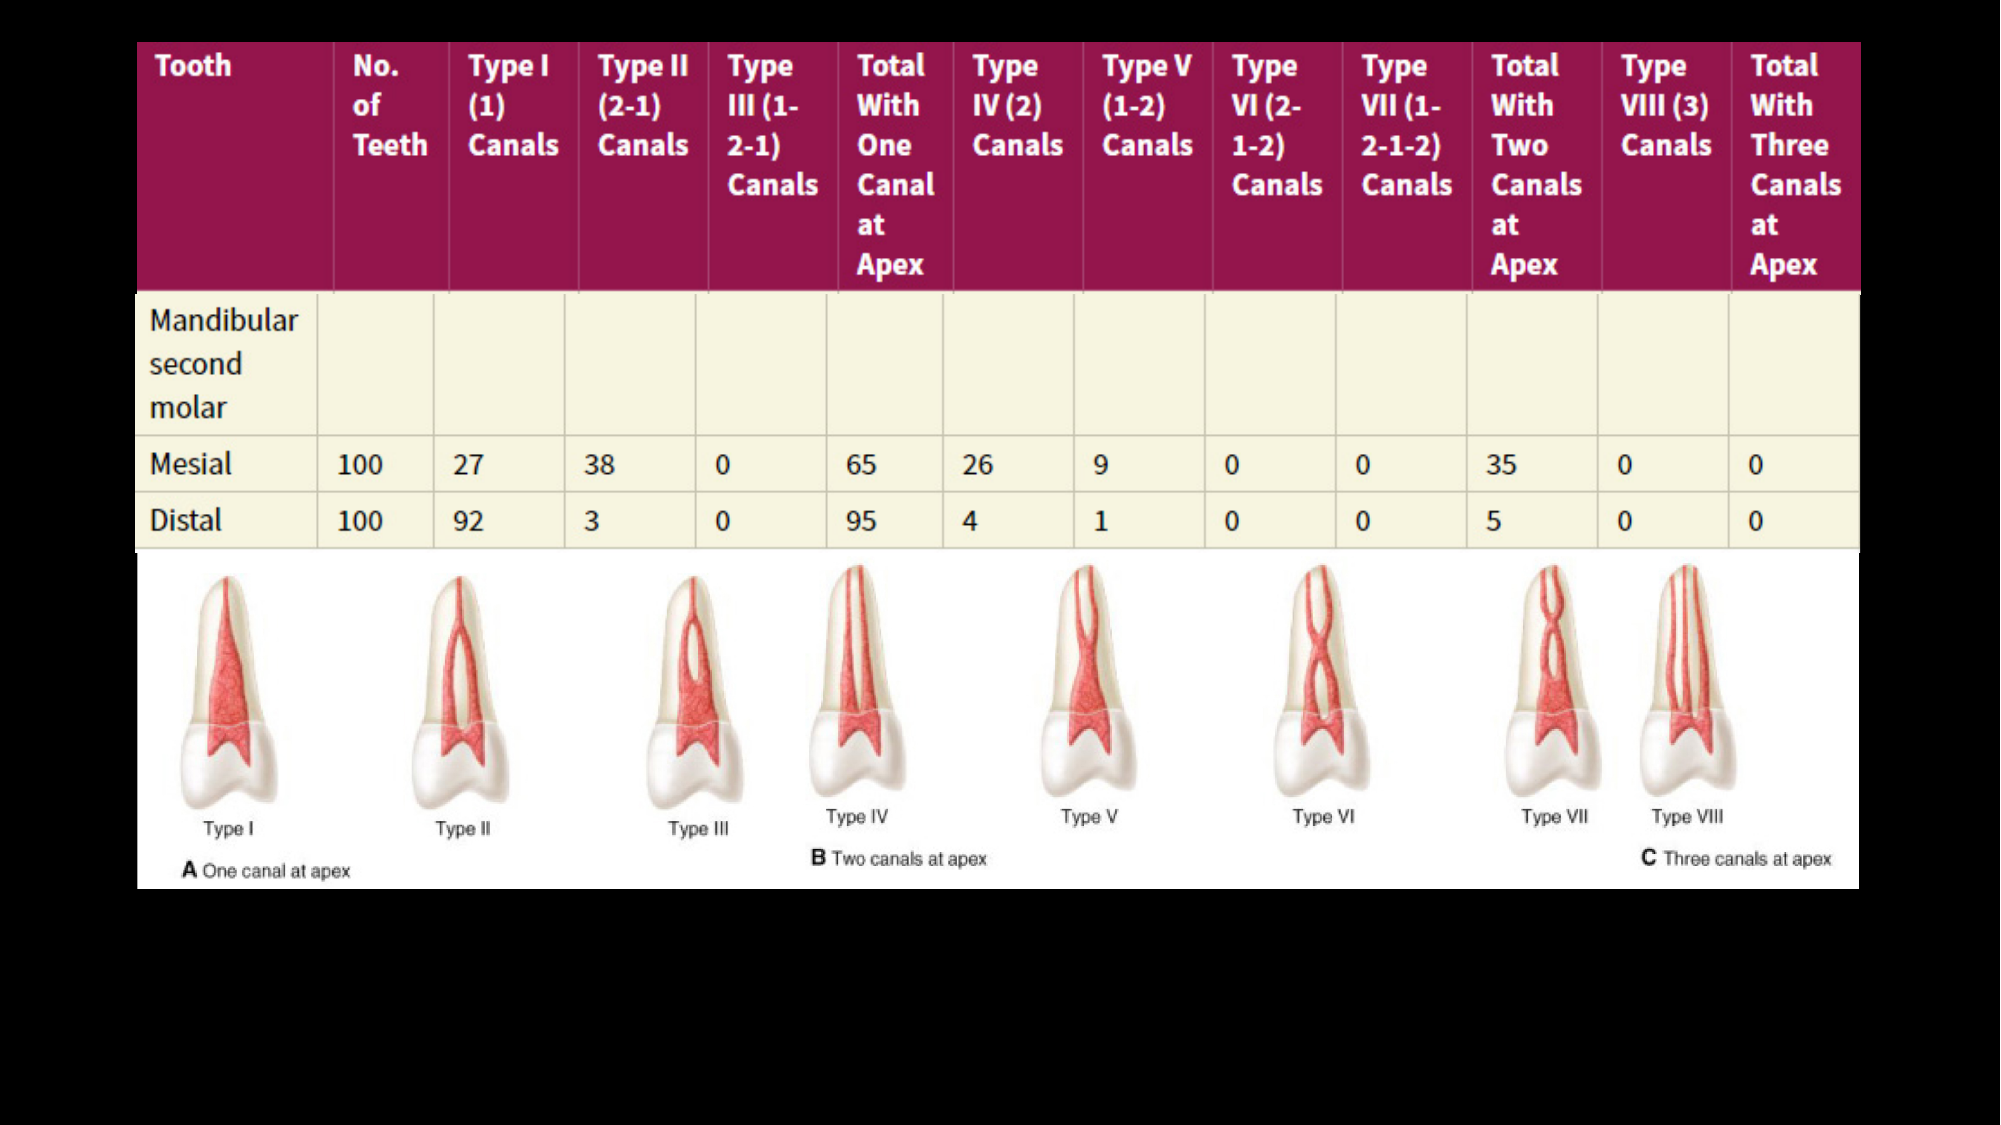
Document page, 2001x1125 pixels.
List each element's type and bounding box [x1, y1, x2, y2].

list [135, 294, 1861, 553]
picture [137, 42, 1861, 294]
picture [137, 553, 1859, 889]
